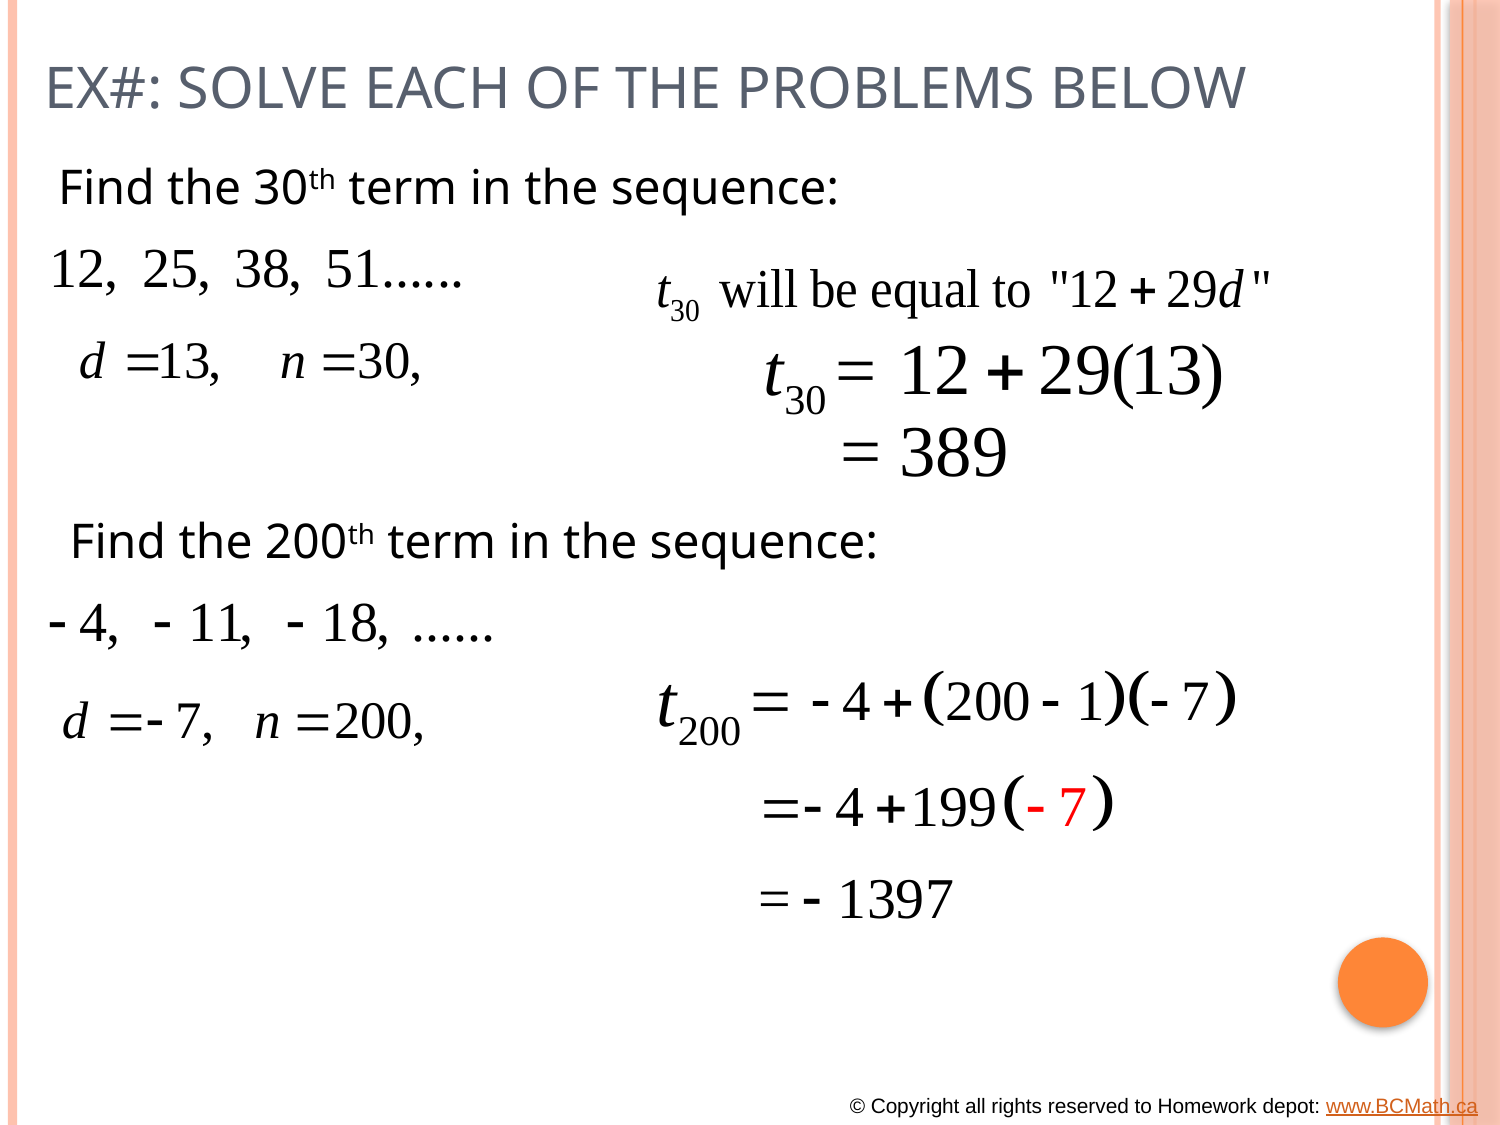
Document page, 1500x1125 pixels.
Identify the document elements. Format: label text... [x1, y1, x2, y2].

text_box Find the 30th term in the sequence: [43, 149, 868, 222]
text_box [52, 243, 466, 301]
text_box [749, 768, 1121, 859]
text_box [276, 337, 441, 392]
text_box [903, 337, 1229, 416]
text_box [654, 665, 796, 752]
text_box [251, 697, 443, 752]
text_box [808, 668, 1235, 745]
title Ex#: Solve each of the problems below [29, 42, 1289, 128]
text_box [762, 336, 881, 422]
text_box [654, 261, 1273, 327]
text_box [45, 597, 496, 655]
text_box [836, 420, 1011, 484]
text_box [749, 869, 965, 933]
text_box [76, 337, 239, 392]
text_box Find the 200th term in the sequence: [54, 503, 907, 576]
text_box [59, 697, 233, 752]
text_box © Copyright all rights reserved to Homework depot: www.BCMath.ca [835, 1084, 1499, 1125]
